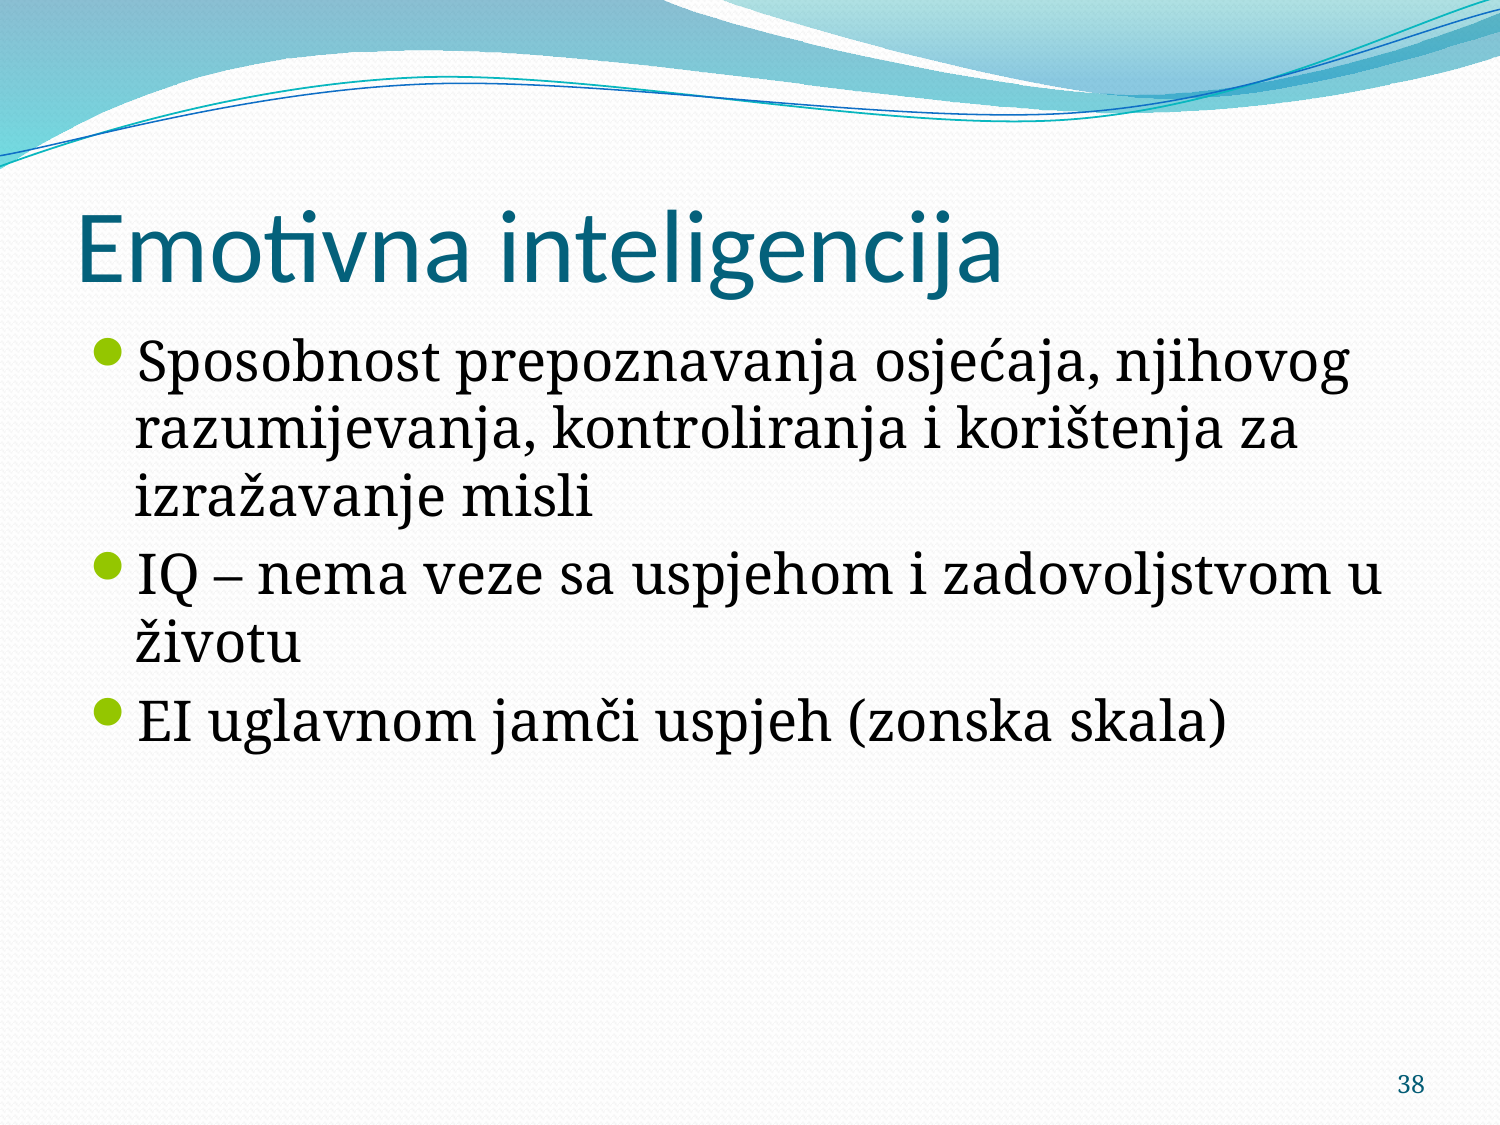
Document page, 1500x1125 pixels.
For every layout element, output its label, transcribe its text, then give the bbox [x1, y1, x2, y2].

list Sposobnost prepoznavanja osjećaja, njihovog razumijevanja, kontroliranja i korištenja za izražavanje misli IQ – nema veze sa uspjehom i zadovoljstvom u životu EI uglavnom jamči uspjeh (zonska skala) [75, 317, 1425, 1038]
slide_number 38 [1299, 1042, 1425, 1103]
title Emotivna inteligencija [75, 115, 1425, 303]
